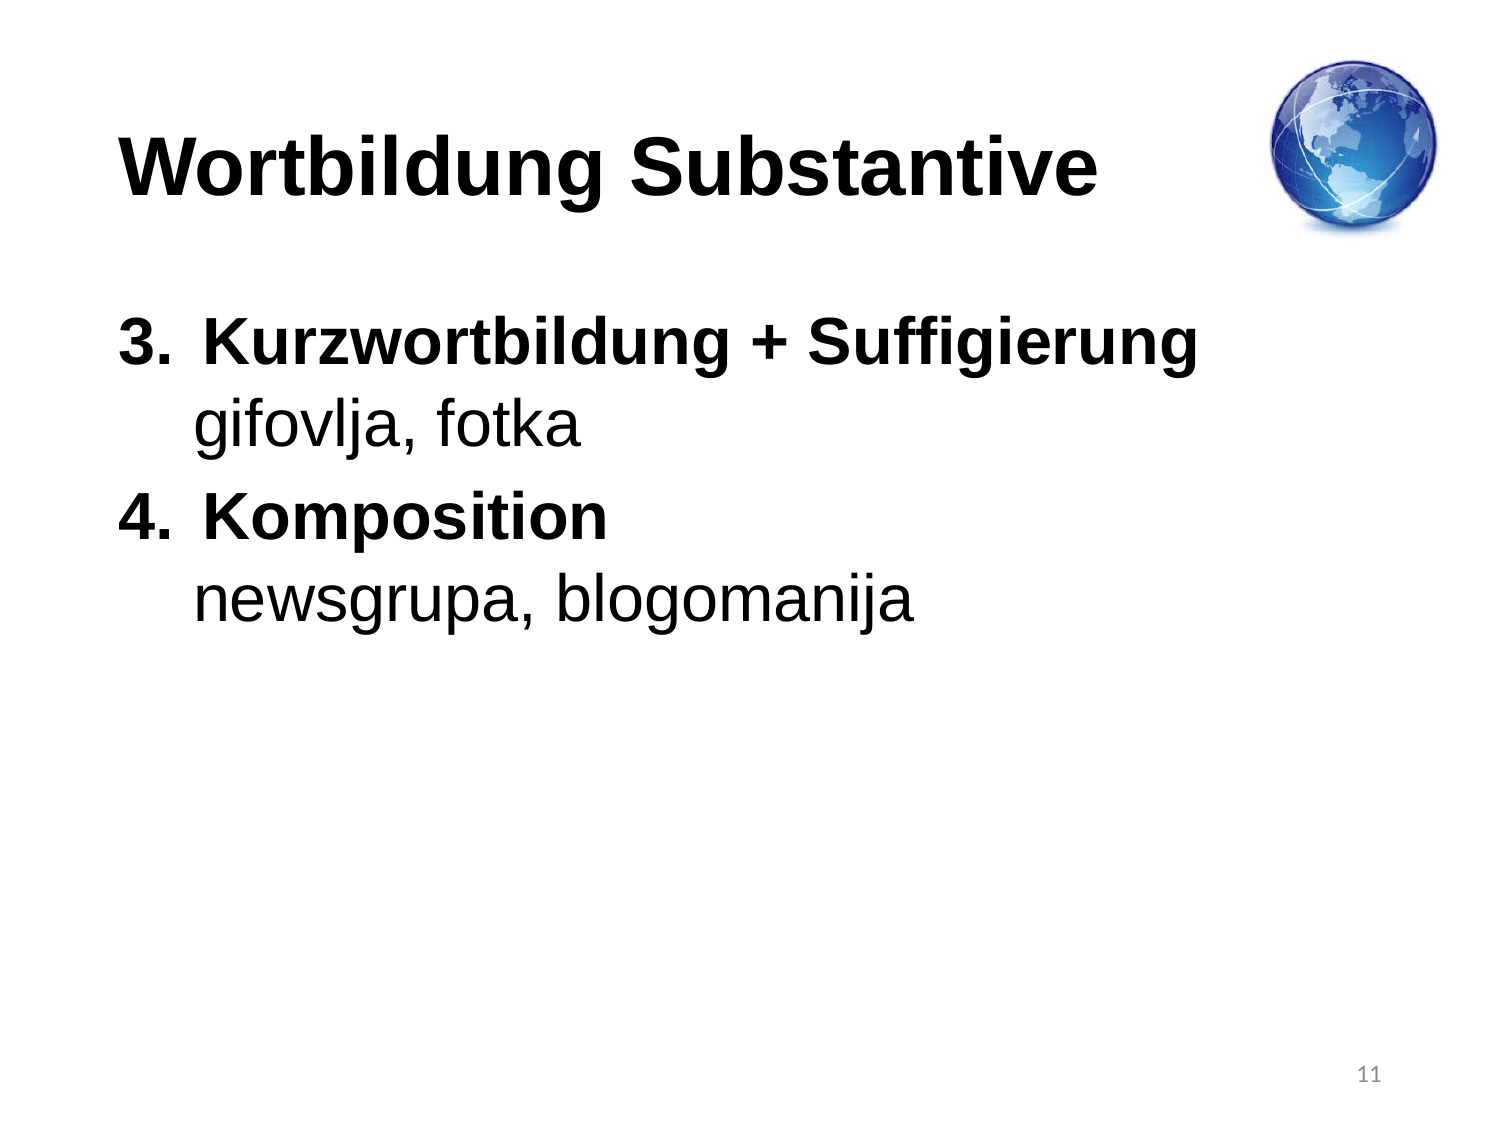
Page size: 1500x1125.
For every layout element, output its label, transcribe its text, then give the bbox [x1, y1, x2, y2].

slide_number 11 [1059, 1042, 1397, 1103]
title Wortbildung Substantive [103, 59, 1397, 278]
picture [1261, 59, 1441, 239]
list Kurzwortbildung + Suffigierung gifovlja, fotka Komposition newsgrupa, blogomanija [103, 299, 1397, 1014]
